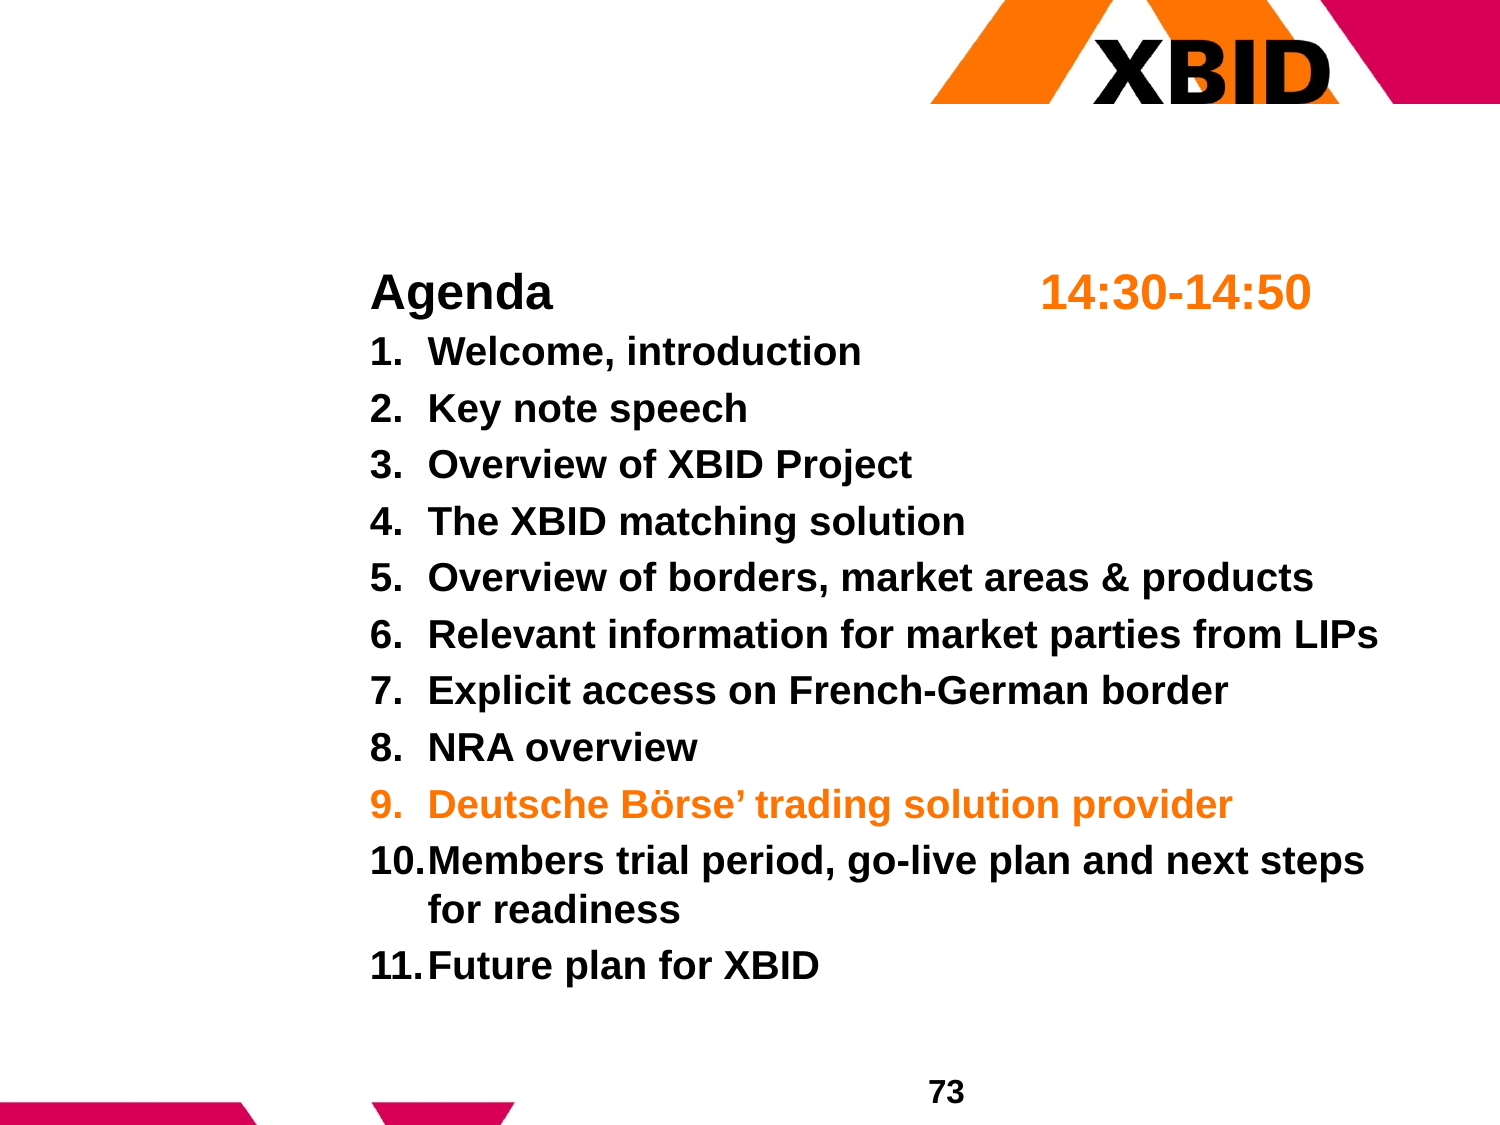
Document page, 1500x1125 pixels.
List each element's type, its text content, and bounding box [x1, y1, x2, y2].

picture [922, 0, 1500, 104]
list Welcome, introduction Key note speech Overview of XBID Project The XBID matching solution Overview of borders, market areas & products Relevant information for market parties from LIPs Explicit access on French-German border NRA overview Deutsche Börse’ trading solution provider Members trial period, go-live plan and next steps for readiness Future plan for XBID [370, 324, 1409, 1034]
title Agenda 14:30-14:50 [370, 202, 1409, 320]
slide_number 73 [928, 1070, 1022, 1111]
picture [0, 1100, 533, 1125]
